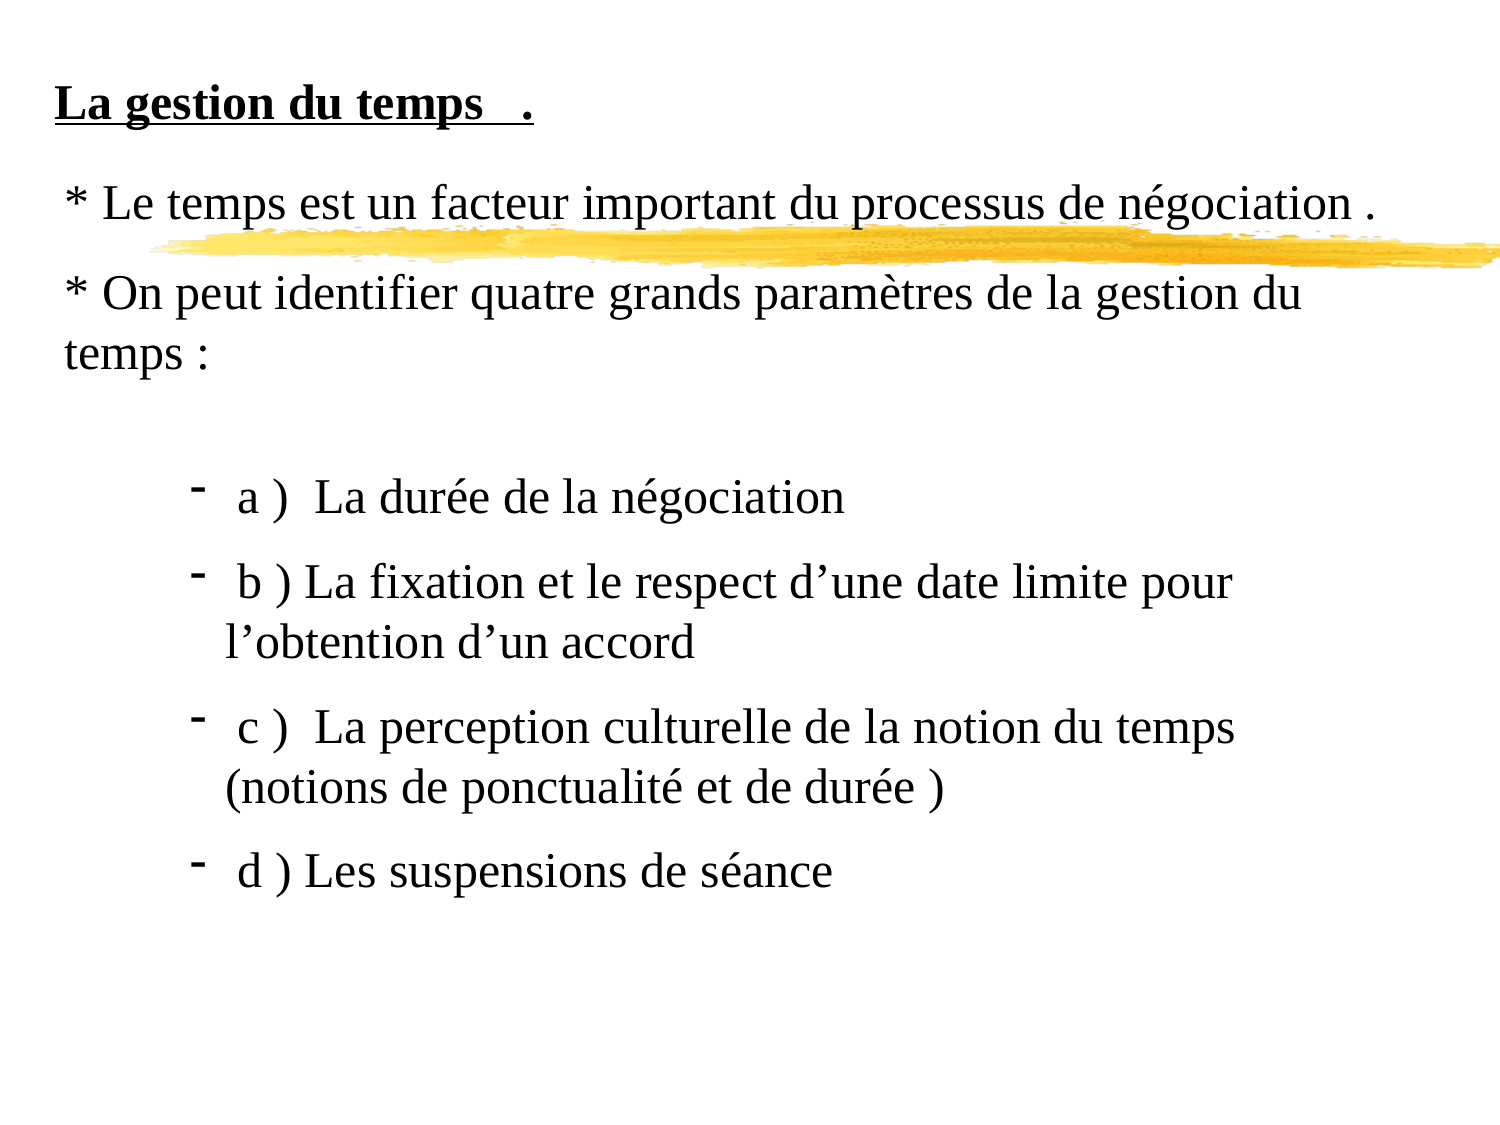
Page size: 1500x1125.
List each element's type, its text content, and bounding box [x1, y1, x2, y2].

text_box La gestion du temps . [39, 62, 550, 138]
picture [150, 215, 1500, 279]
text_box * Le temps est un facteur important du processus de négociation . [50, 162, 1438, 238]
text_box a ) La durée de la négociation b ) La fixation et le respect d’une date limite pour l’obtention d’un accord c ) La perception culturelle de la notion du temps (notions de ponctualité et de durée ) d ) Les suspensions de séance [174, 455, 1350, 991]
text_box * On peut identifier quatre grands paramètres de la gestion du temps : [49, 252, 1400, 388]
